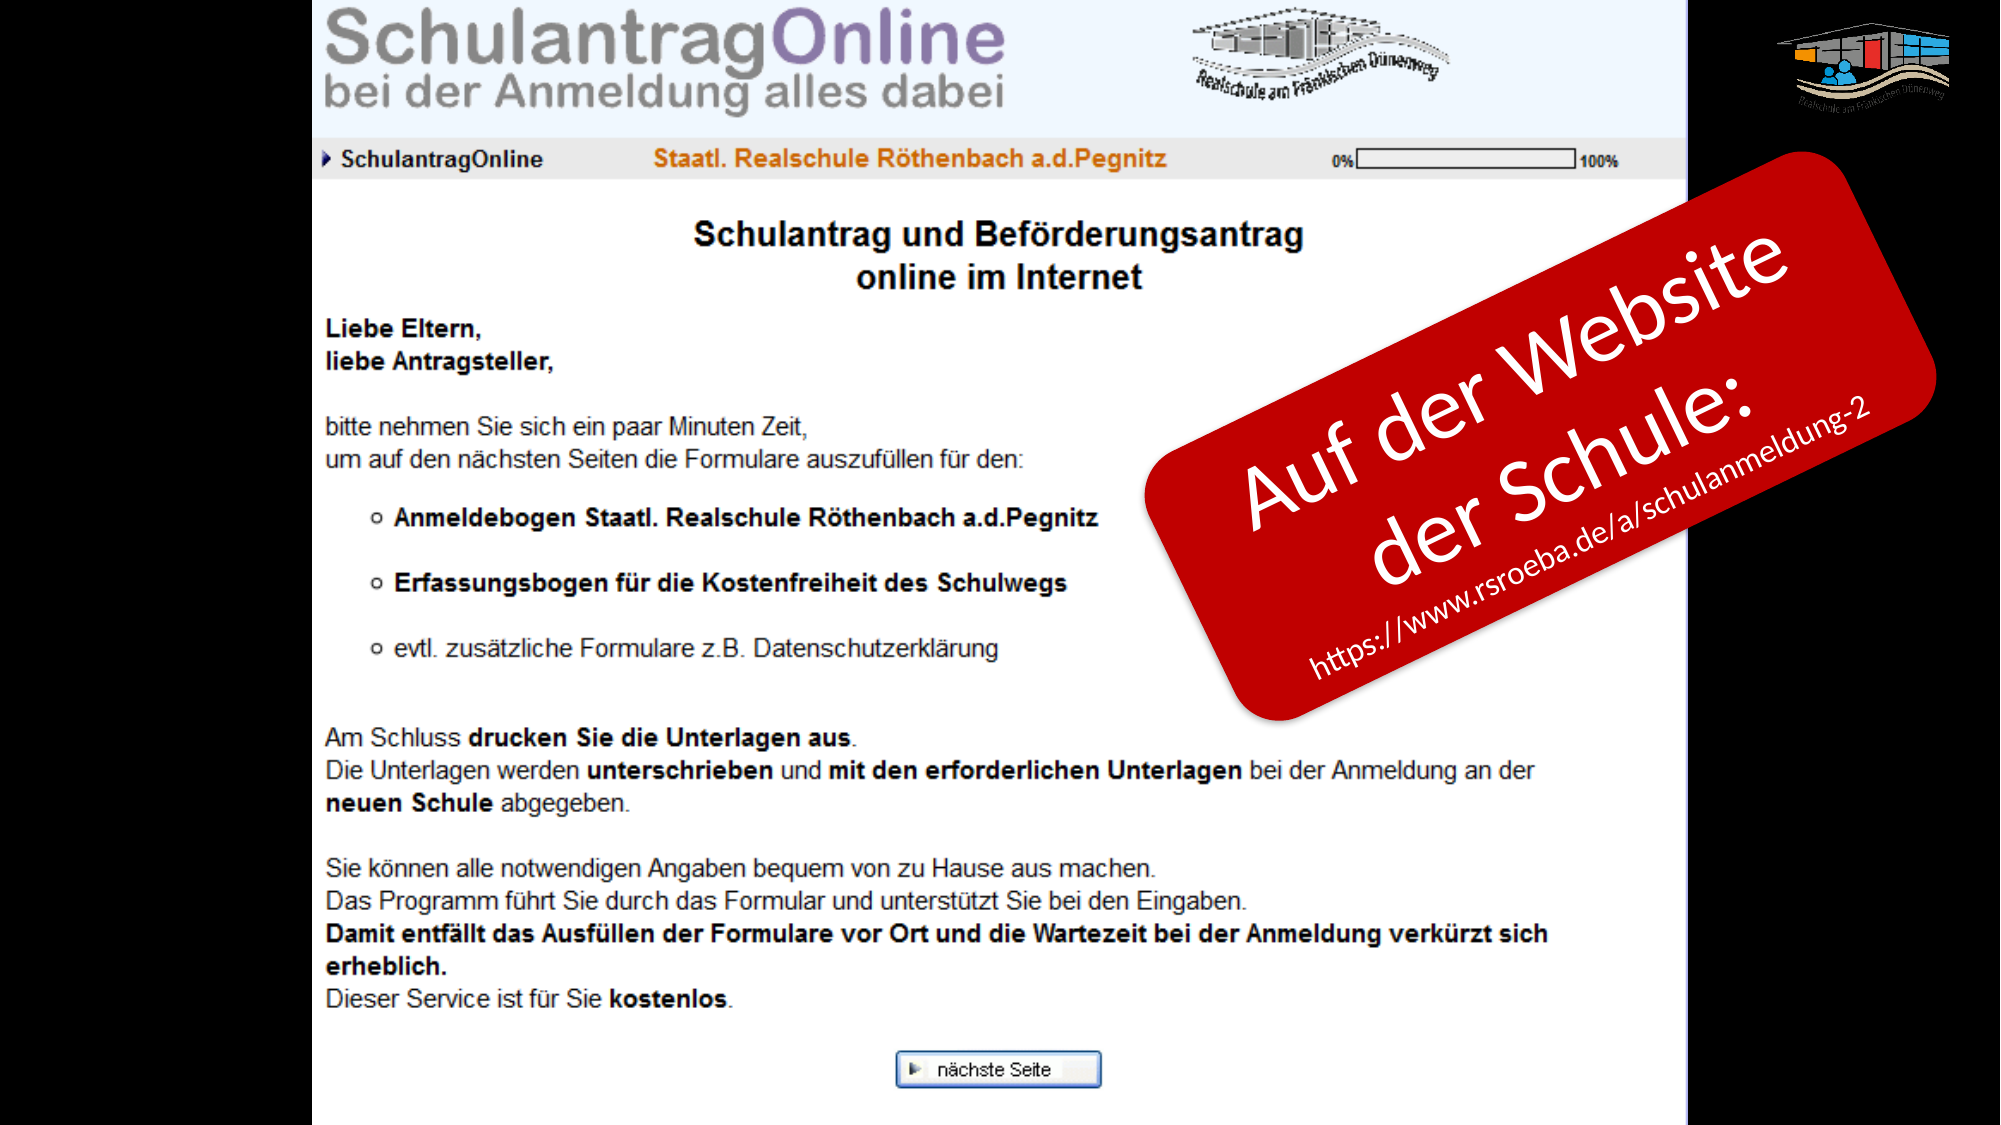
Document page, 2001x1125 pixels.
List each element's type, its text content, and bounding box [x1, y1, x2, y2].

text_box Auf der Website der Schule: https://www.rsroeba.de/a/schulanmeldung-2 [1688, 150, 1938, 530]
picture [312, 0, 1688, 1125]
picture [1773, 19, 1953, 116]
